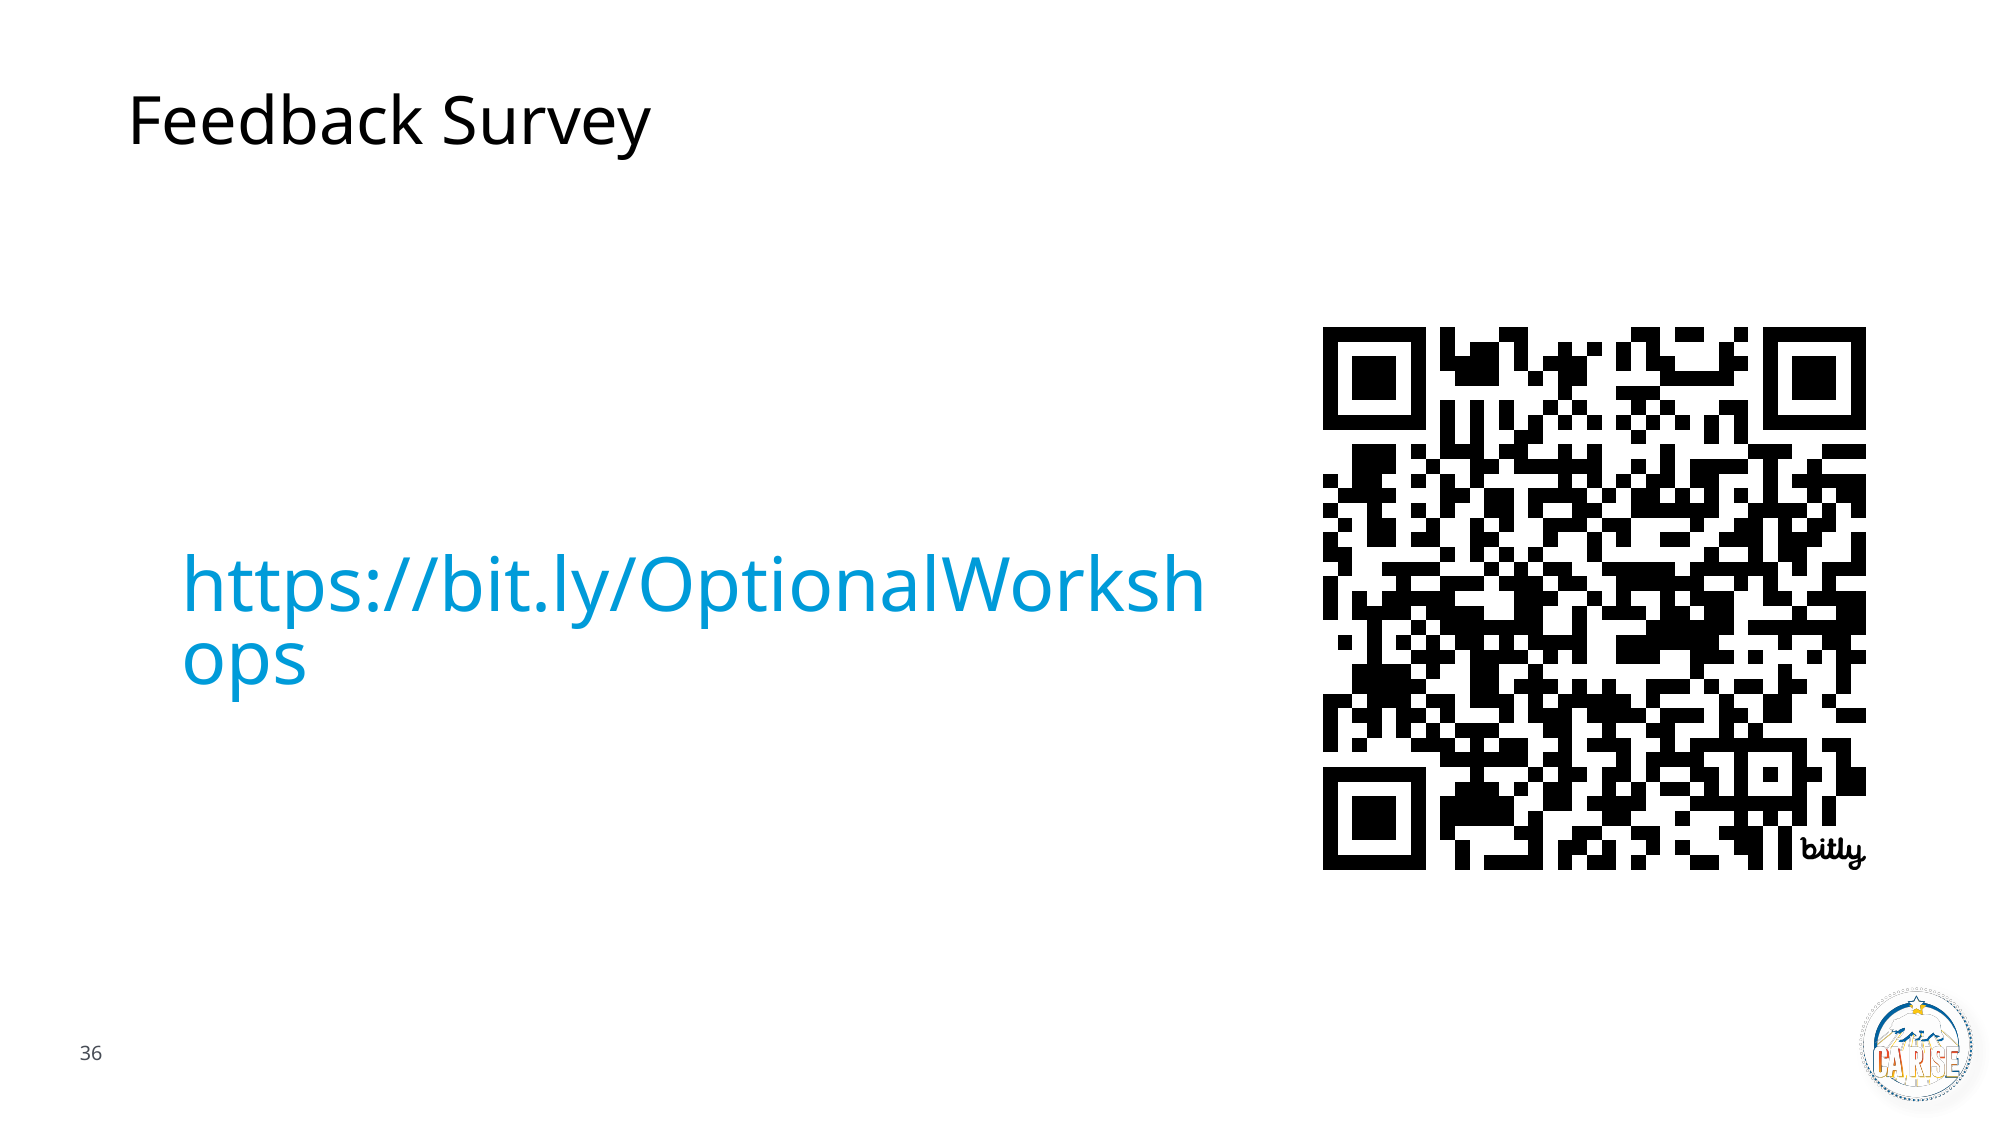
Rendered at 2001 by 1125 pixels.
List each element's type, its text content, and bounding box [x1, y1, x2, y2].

title Feedback Survey [127, 0, 1873, 160]
picture [1263, 268, 1924, 928]
picture [1845, 973, 2000, 1125]
text_box https://bit.ly/OptionalWorkshops This feedback helps us improve your experience and plan adjustments to make moving forward. [157, 530, 1258, 702]
